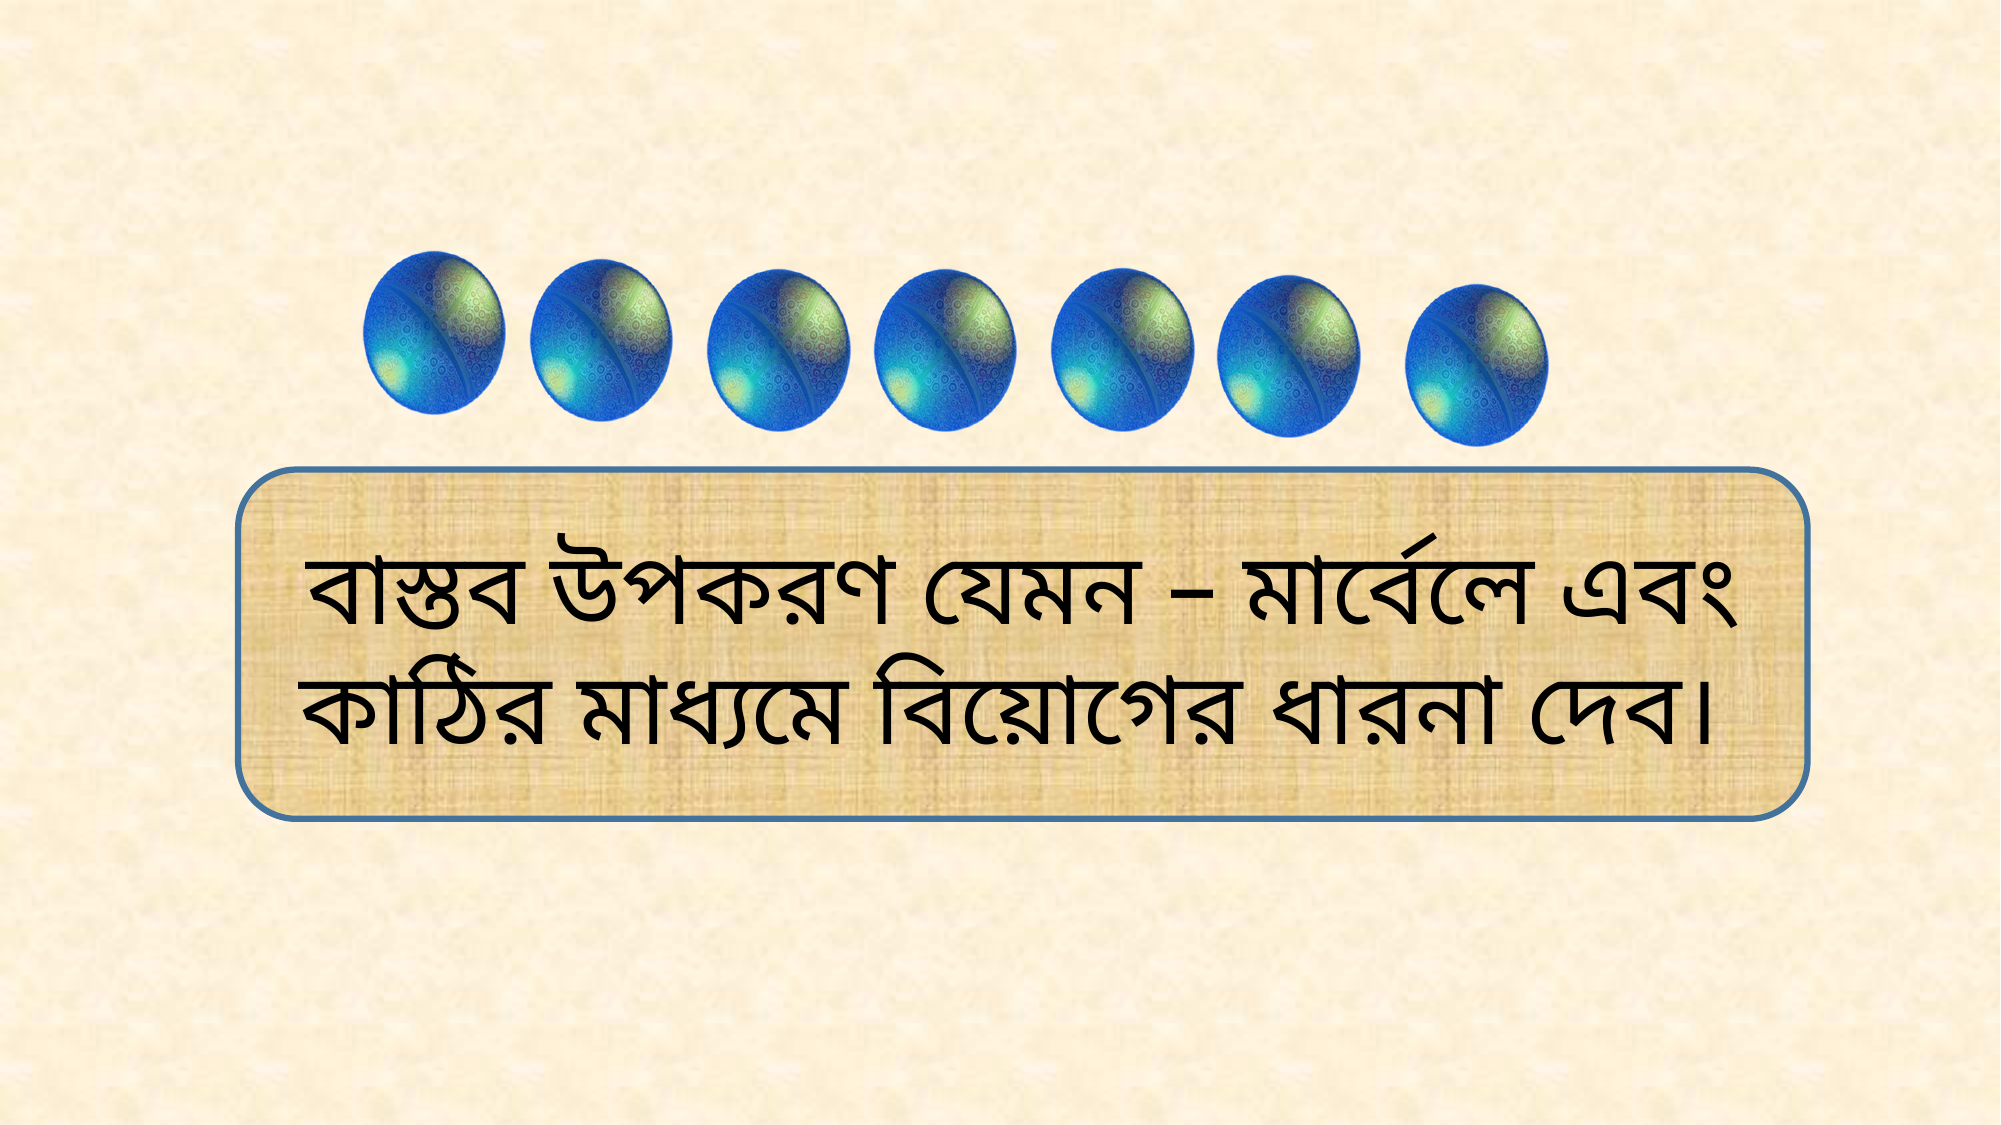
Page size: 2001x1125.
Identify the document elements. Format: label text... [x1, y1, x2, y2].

text_box বাস্তব উপকরণ যেমন – মার্বেলে এবং কাঠির মাধ্যমে বিয়োগের ধারনা দেব। [237, 468, 1809, 820]
picture [0, 0, 2001, 1125]
